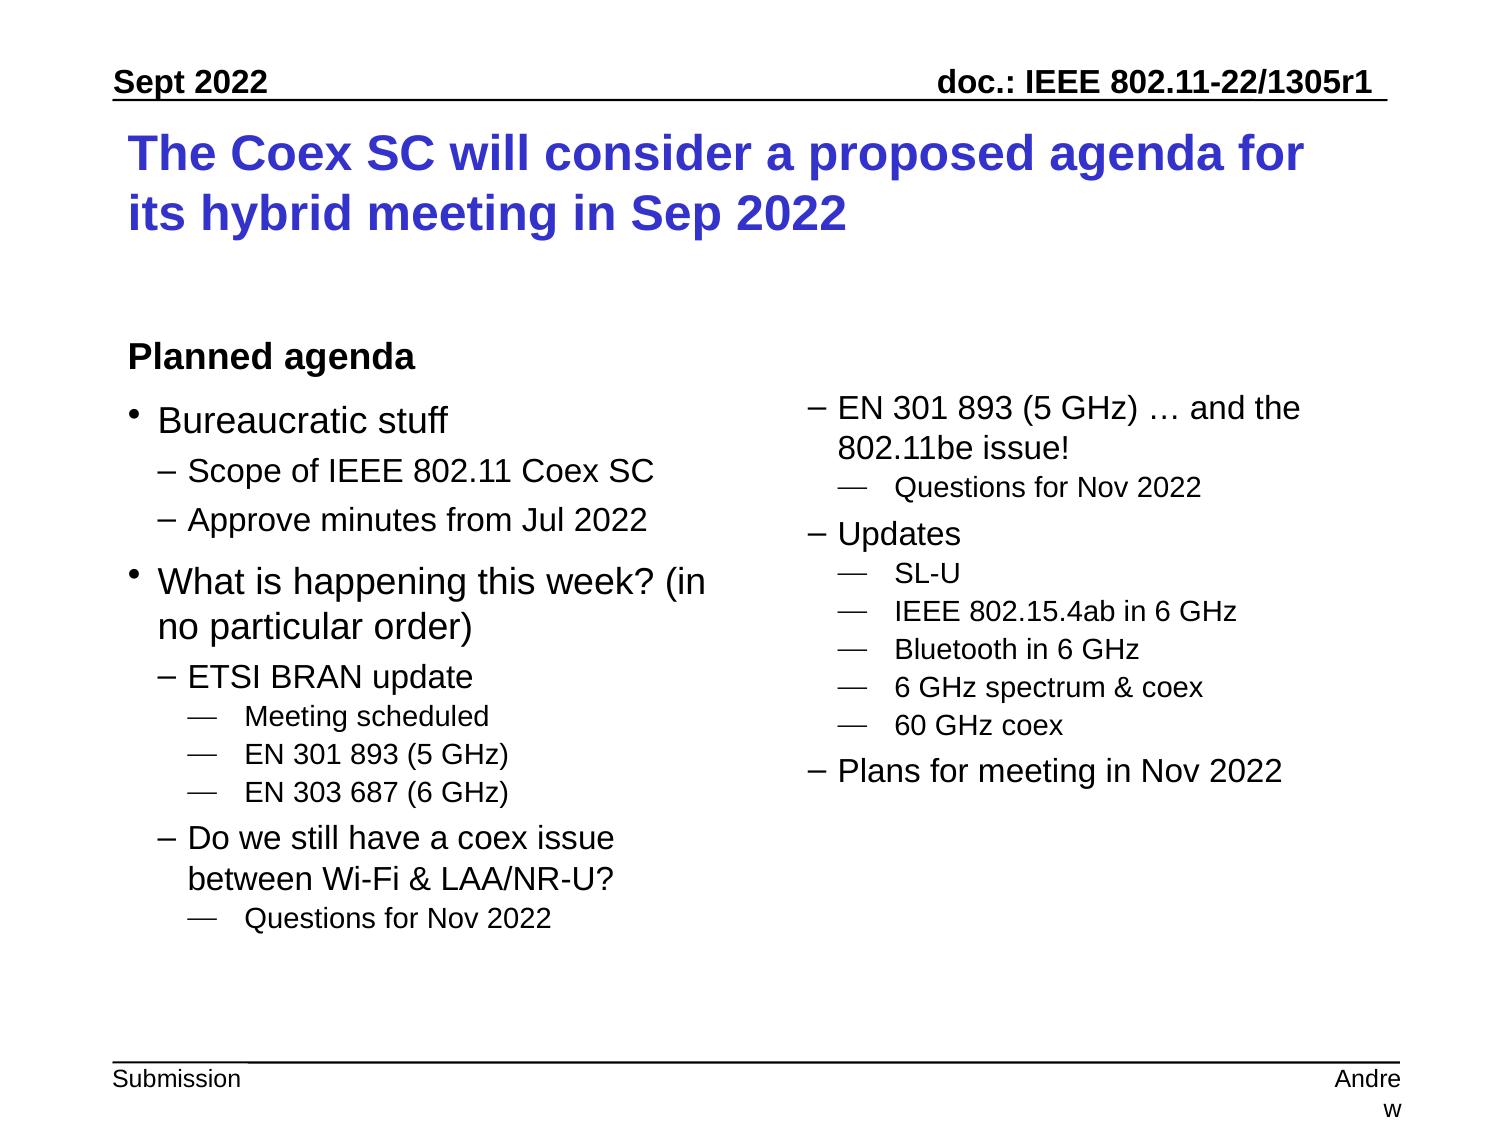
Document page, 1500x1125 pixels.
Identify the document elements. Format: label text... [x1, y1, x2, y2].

list Planned agenda Bureaucratic stuff Scope of IEEE 802.11 Coex SC Approve minutes from Jul 2022 What is happening this week? (in no particular order) ETSI BRAN update Meeting scheduled EN 301 893 (5 GHz) EN 303 687 (6 GHz) Do we still have a coex issue between Wi-Fi & LAA/NR-U? Questions for Nov 2022 [112, 324, 738, 1000]
footer Andrew Myles, Cisco [1320, 1061, 1402, 1093]
list EN 301 893 (5 GHz) … and the 802.11be issue! Questions for Nov 2022 Updates SL-U IEEE 802.15.4ab in 6 GHz Bluetooth in 6 GHz 6 GHz spectrum & coex 60 GHz coex Plans for meeting in Nov 2022 [762, 324, 1388, 1000]
title The Coex SC will consider a proposed agenda for its hybrid meeting in Sep 2022 [112, 112, 1388, 288]
